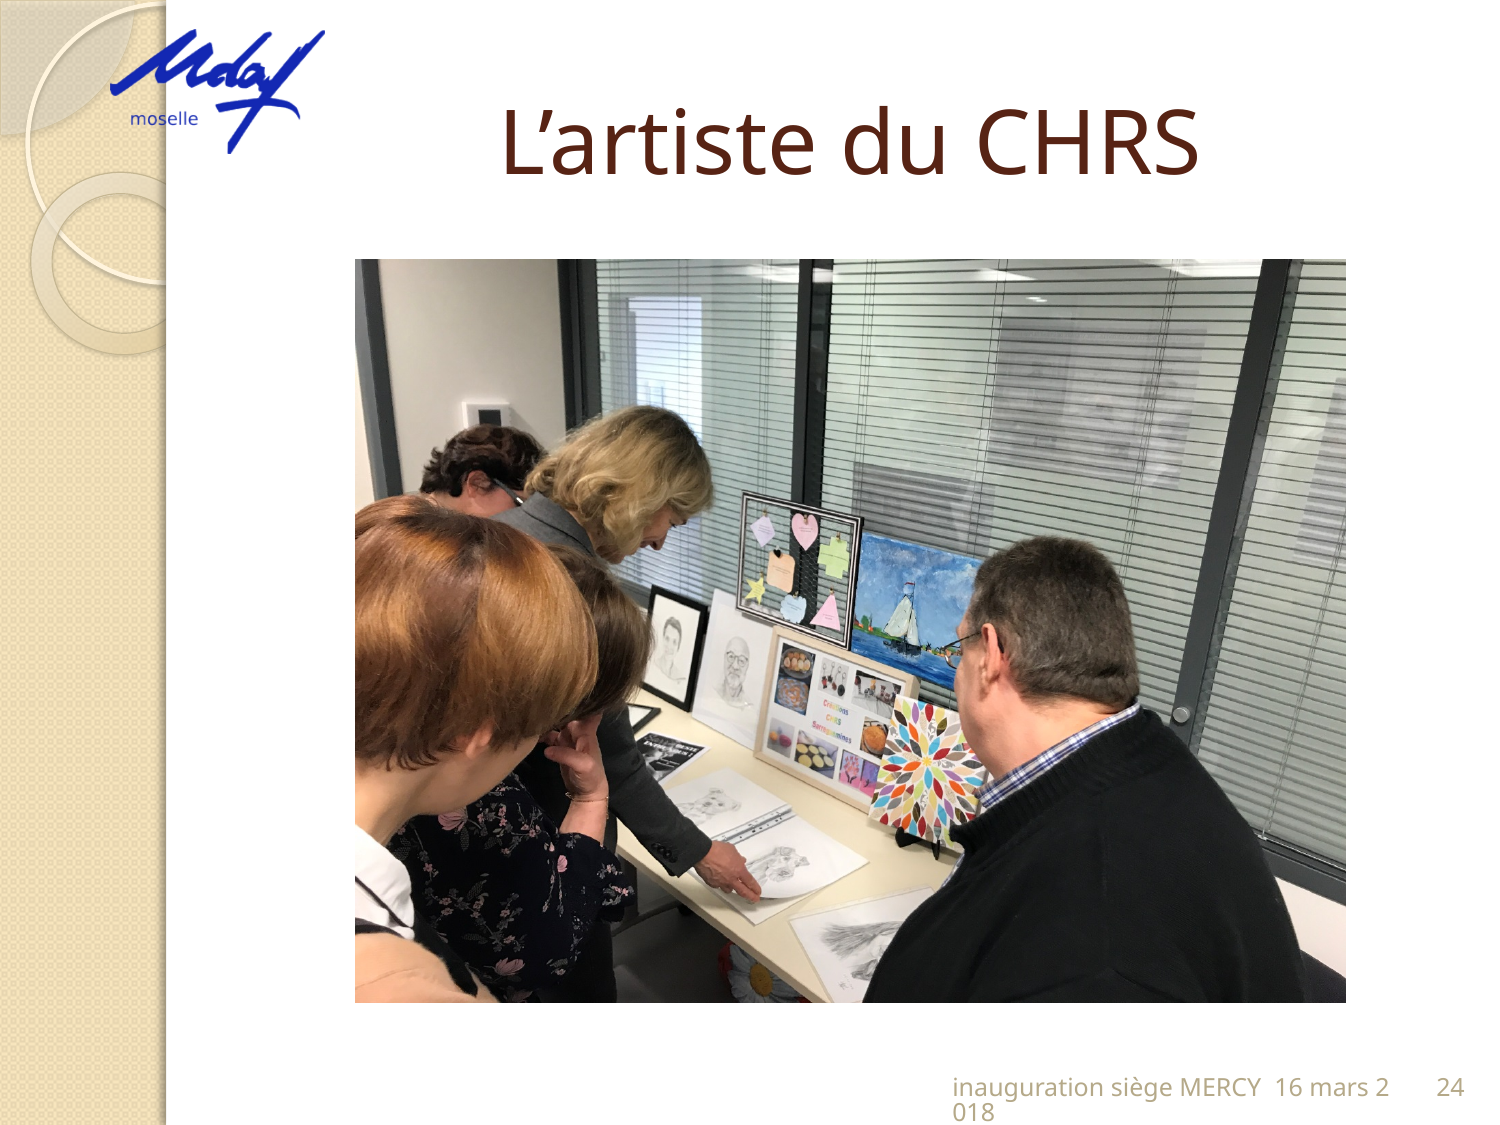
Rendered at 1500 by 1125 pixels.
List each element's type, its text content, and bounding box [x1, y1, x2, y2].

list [355, 259, 1346, 1003]
footer inauguration siège MERCY 16 mars 2018 [937, 1034, 1413, 1113]
slide_number 24 [1413, 1034, 1488, 1113]
picture [110, 29, 326, 154]
title L’artiste du CHRS [235, 45, 1466, 233]
